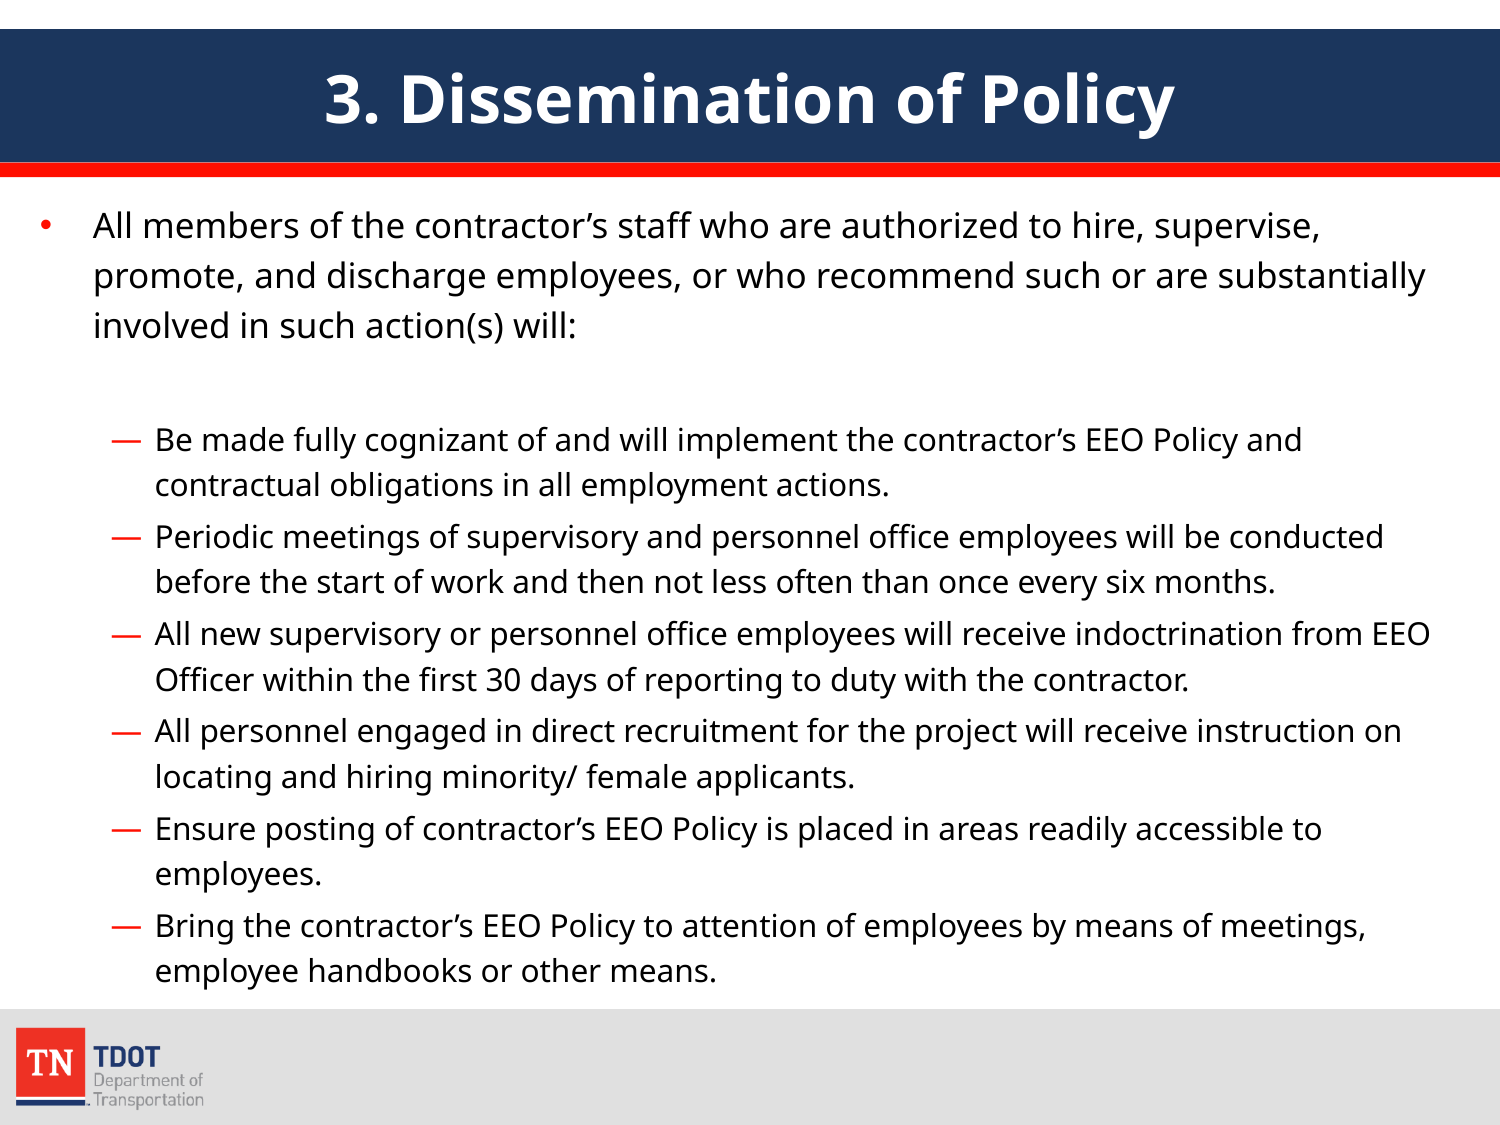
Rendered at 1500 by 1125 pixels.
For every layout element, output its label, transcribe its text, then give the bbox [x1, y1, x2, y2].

title 3. Dissemination of Policy [24, 29, 1475, 165]
list All members of the contractor’s staff who are authorized to hire, supervise, promote, and discharge employees, or who recommend such or are substantially involved in such action(s) will: Be made fully cognizant of and will implement the contractor’s EEO Policy and contractual obligations in all employment actions. Periodic meetings of supervisory and personnel office employees will be conducted before the start of work and then not less often than once every six months. All new supervisory or personnel office employees will receive indoctrination from EEO Officer within the first 30 days of reporting to duty with the contractor. All personnel engaged in direct recruitment for the project will receive instruction on locating and hiring minority/ female applicants. Ensure posting of contractor’s EEO Policy is placed in areas readily accessible to employees. Bring the contractor’s EEO Policy to attention of employees by means of meetings, employee handbooks or other means. [24, 187, 1475, 1001]
picture [6, 1009, 216, 1125]
